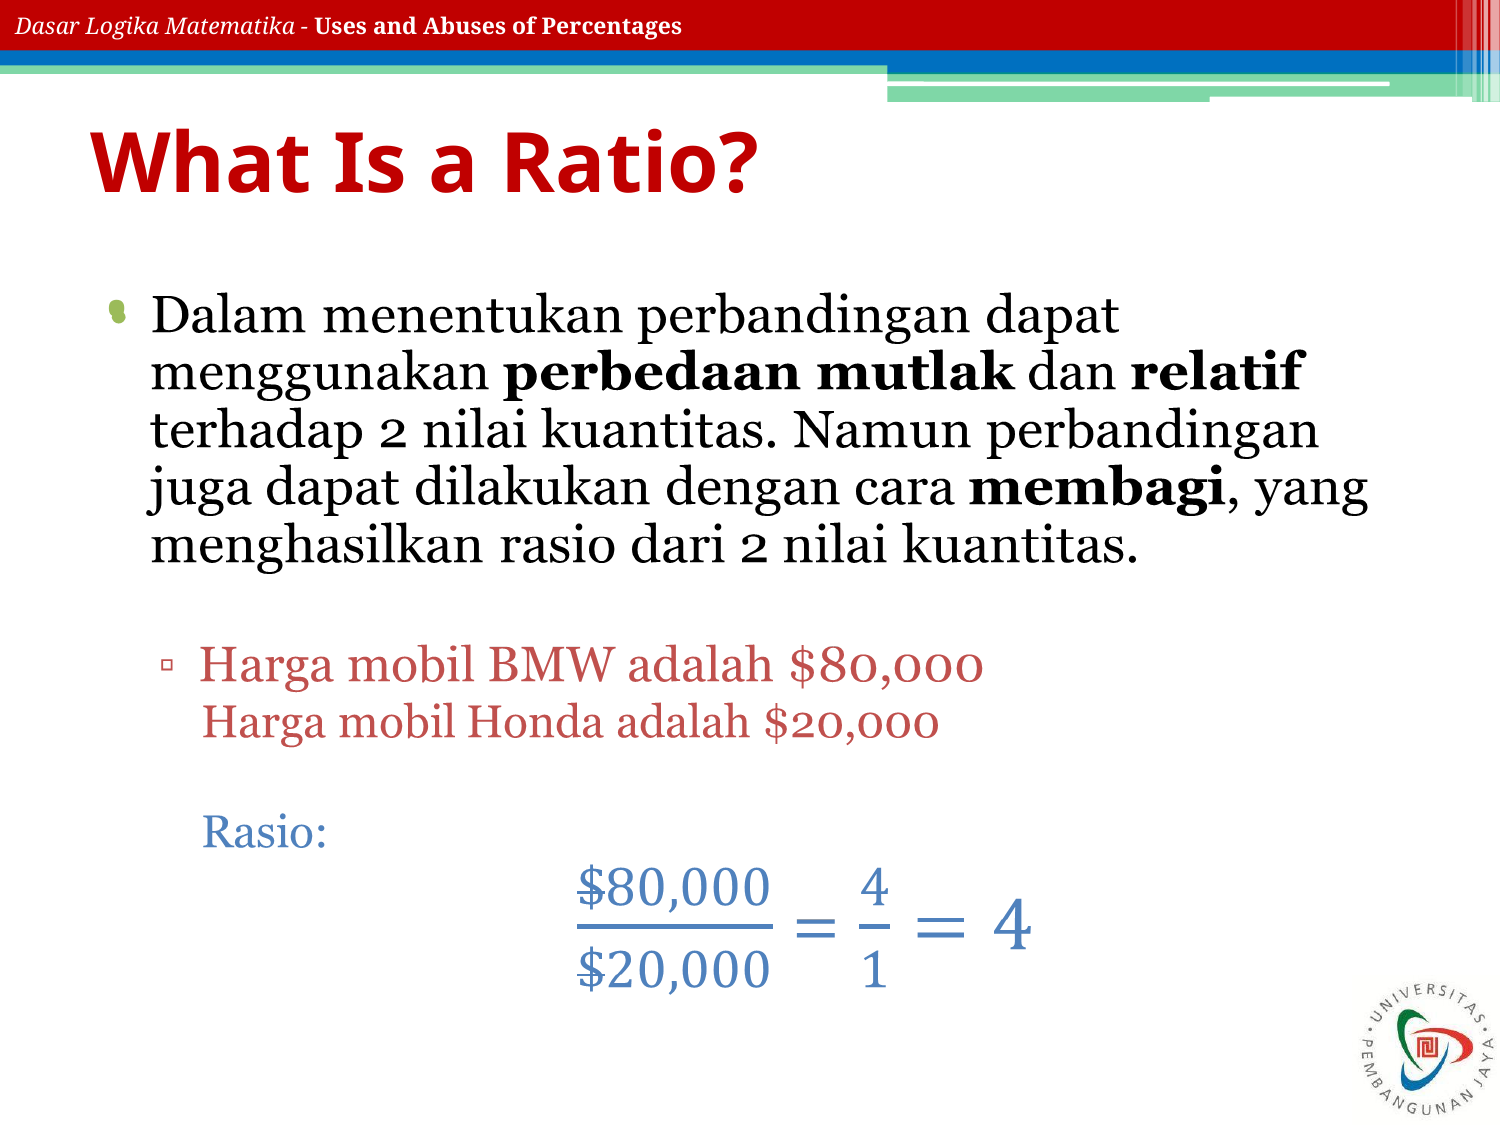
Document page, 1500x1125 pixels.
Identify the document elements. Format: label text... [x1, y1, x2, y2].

title What Is a Ratio? [75, 72, 1425, 248]
picture [1352, 975, 1500, 1125]
list [75, 264, 1425, 1029]
